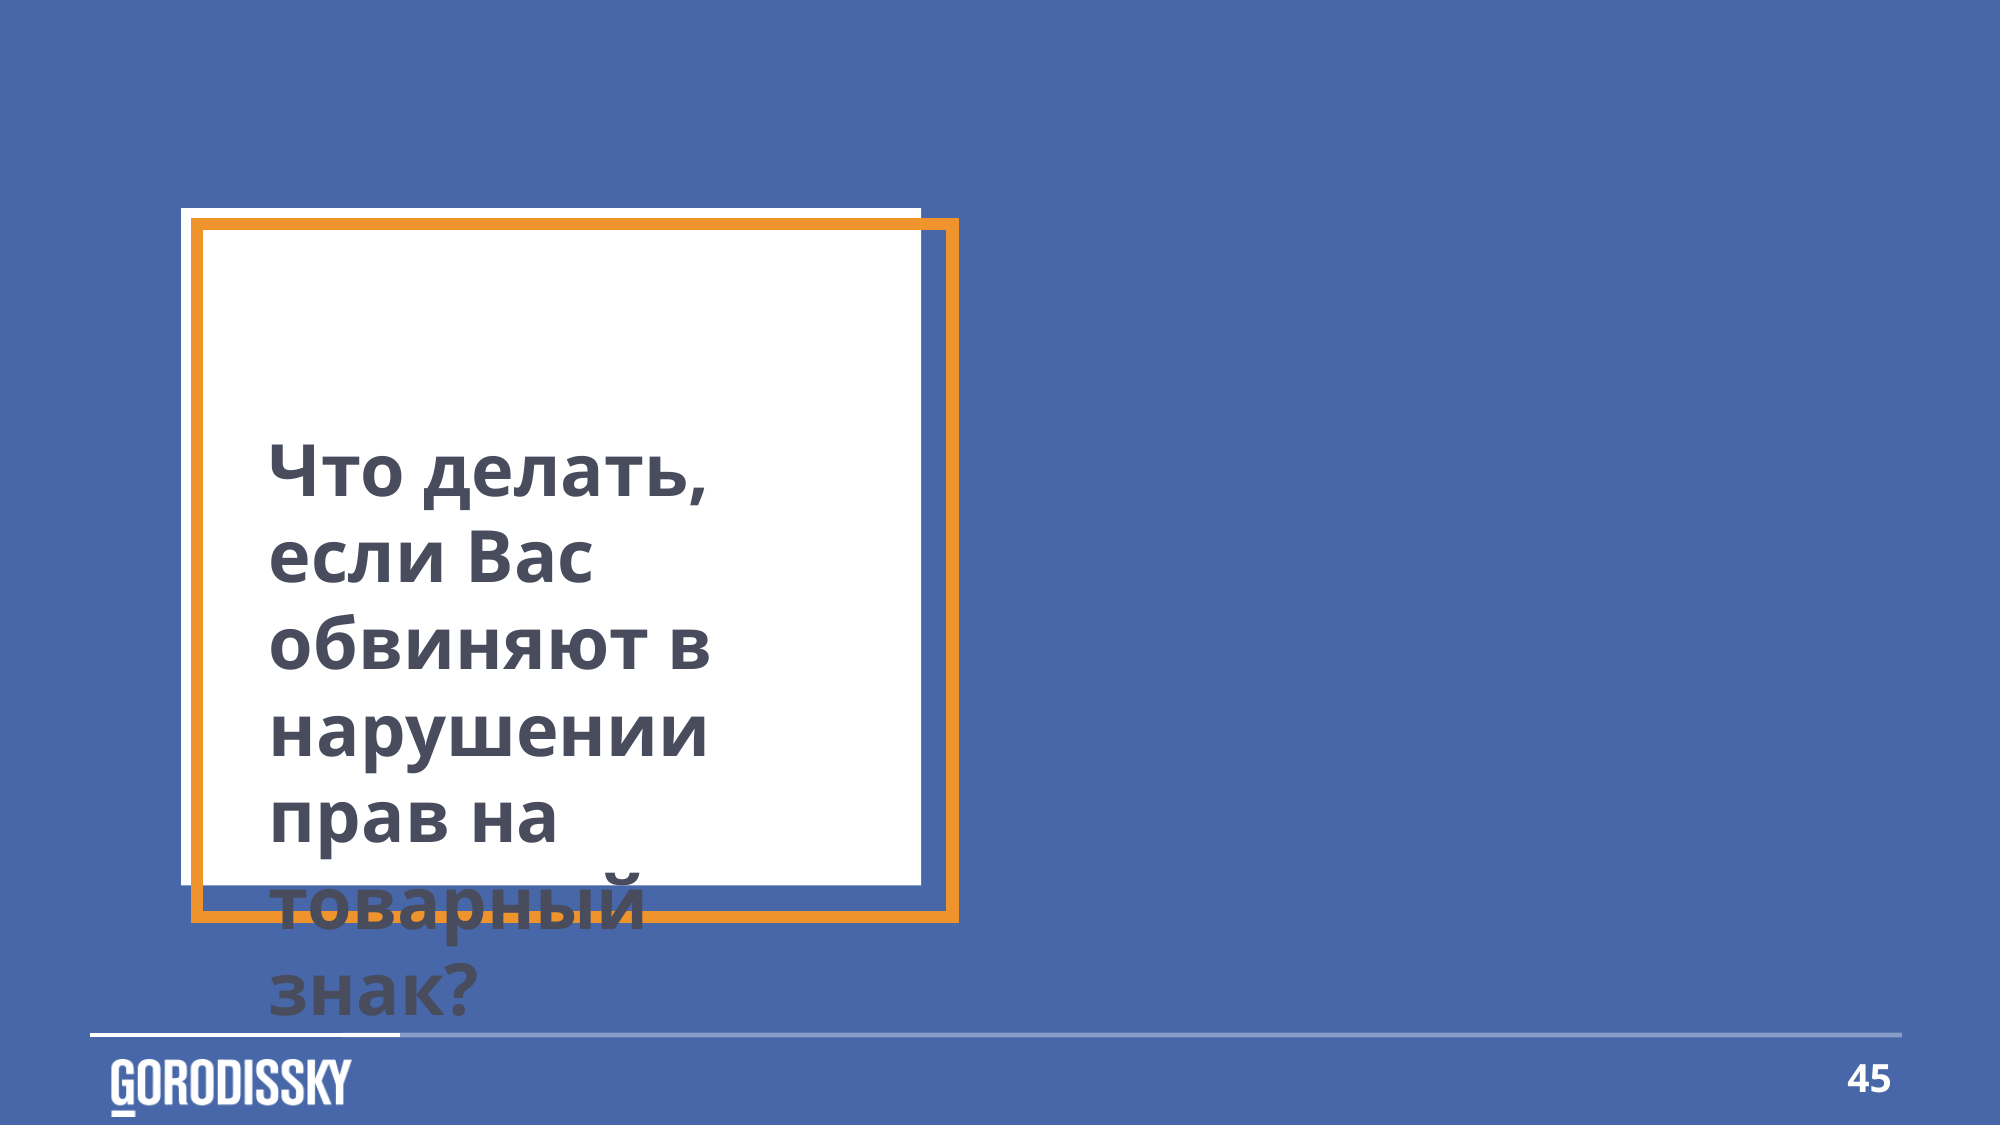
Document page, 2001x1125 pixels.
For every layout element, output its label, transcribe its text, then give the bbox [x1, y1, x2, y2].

list Что делать, если Вас обвиняют в нарушении прав на товарный знак? [257, 418, 873, 630]
